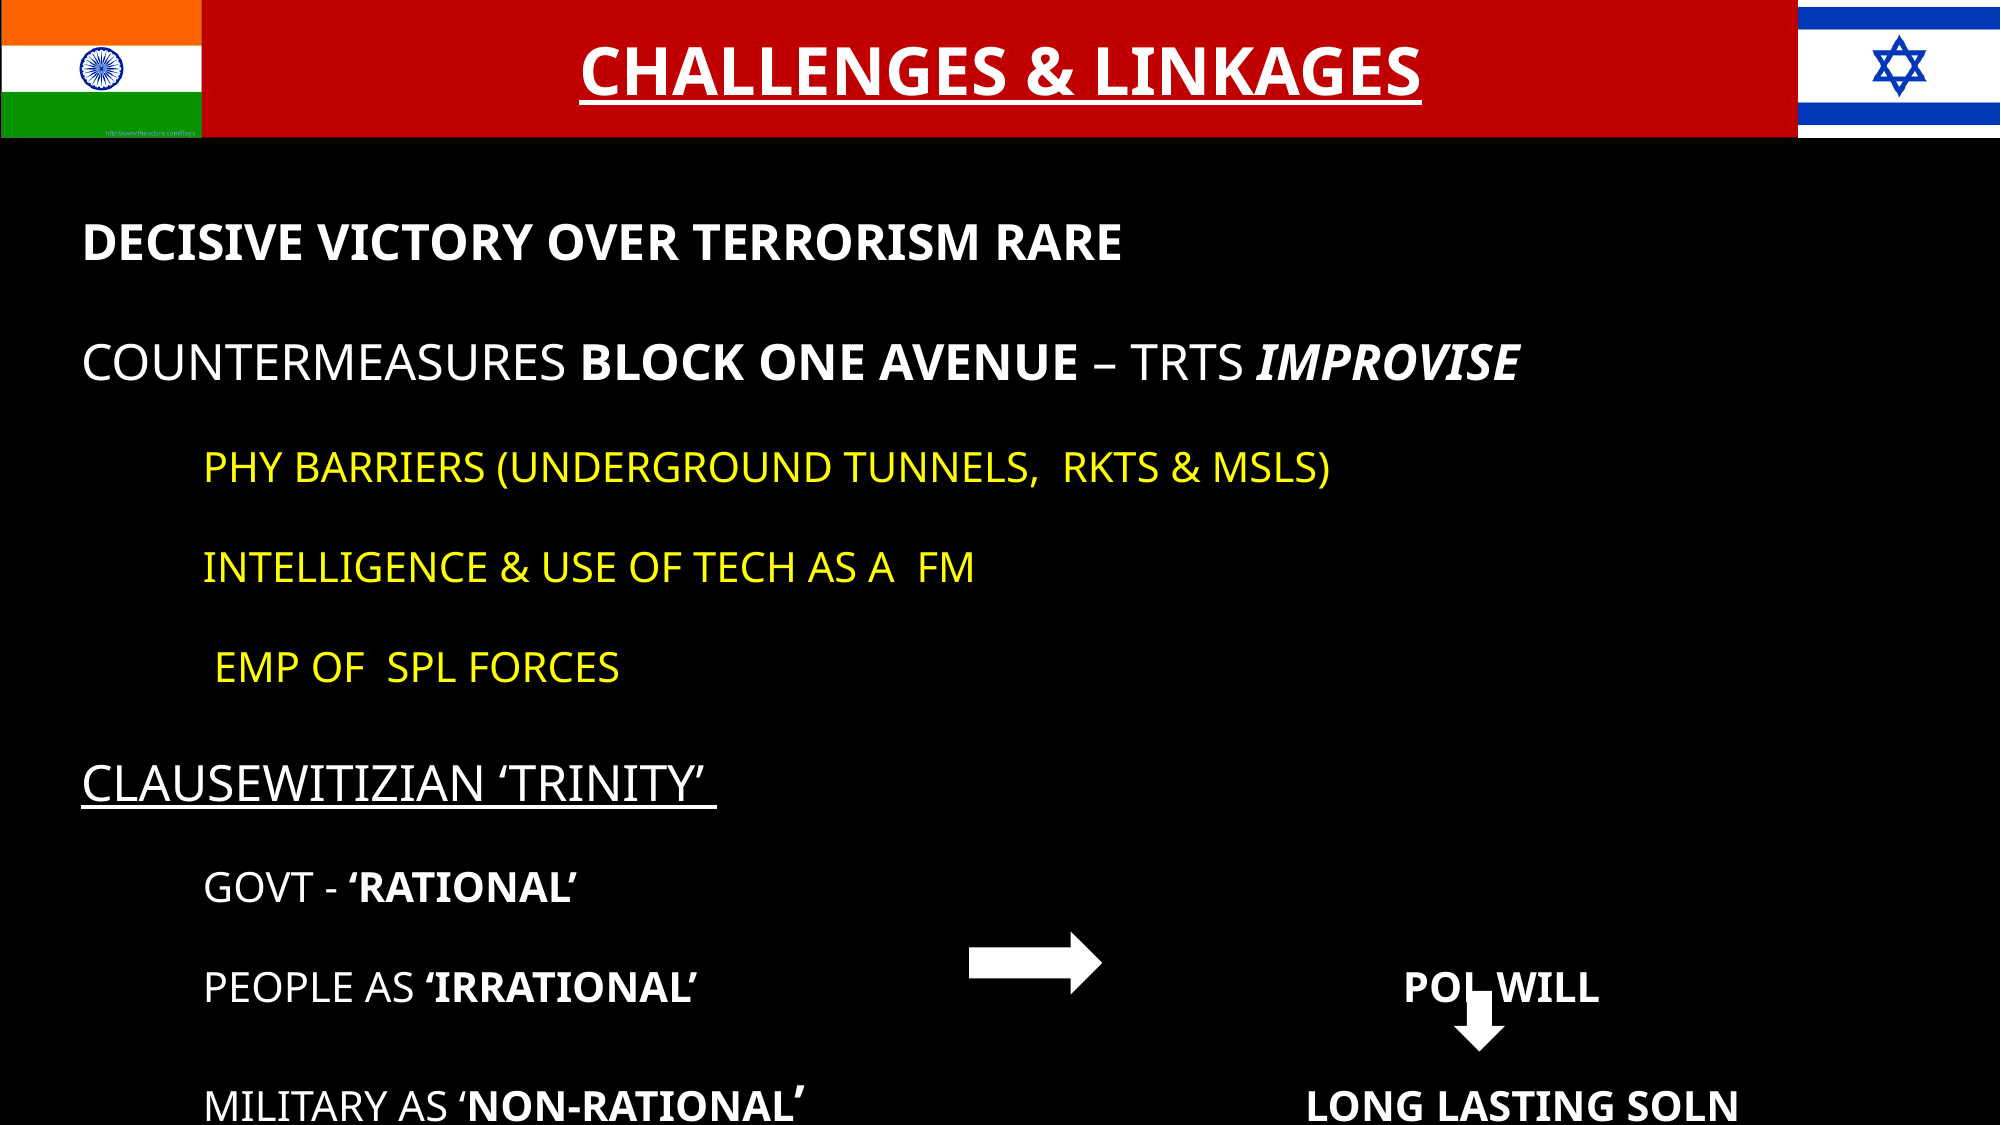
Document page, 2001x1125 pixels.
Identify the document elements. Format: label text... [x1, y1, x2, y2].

picture [1798, 0, 2000, 138]
text_box CHALLENGES & LINKAGES [202, 0, 1798, 138]
picture [1, 0, 202, 138]
text_box [1453, 990, 1505, 1052]
text_box DECISIVE VICTORY OVER TERRORISM RARE COUNTERMEASURES BLOCK ONE AVENUE – TRTS IMPROVISE PHY BARRIERS (UNDERGROUND TUNNELS, RKTS & MSLS) INTELLIGENCE & USE OF TECH AS A FM EMP OF SPL FORCES CLAUSEWITIZIAN ‘TRINITY’ GOVT - ‘RATIONAL’ PEOPLE AS ‘IRRATIONAL’ POL WILL MILITARY AS ‘NON-RATIONAL’ LONG LASTING SOLN [19, 143, 2000, 1125]
text_box [969, 931, 1103, 995]
